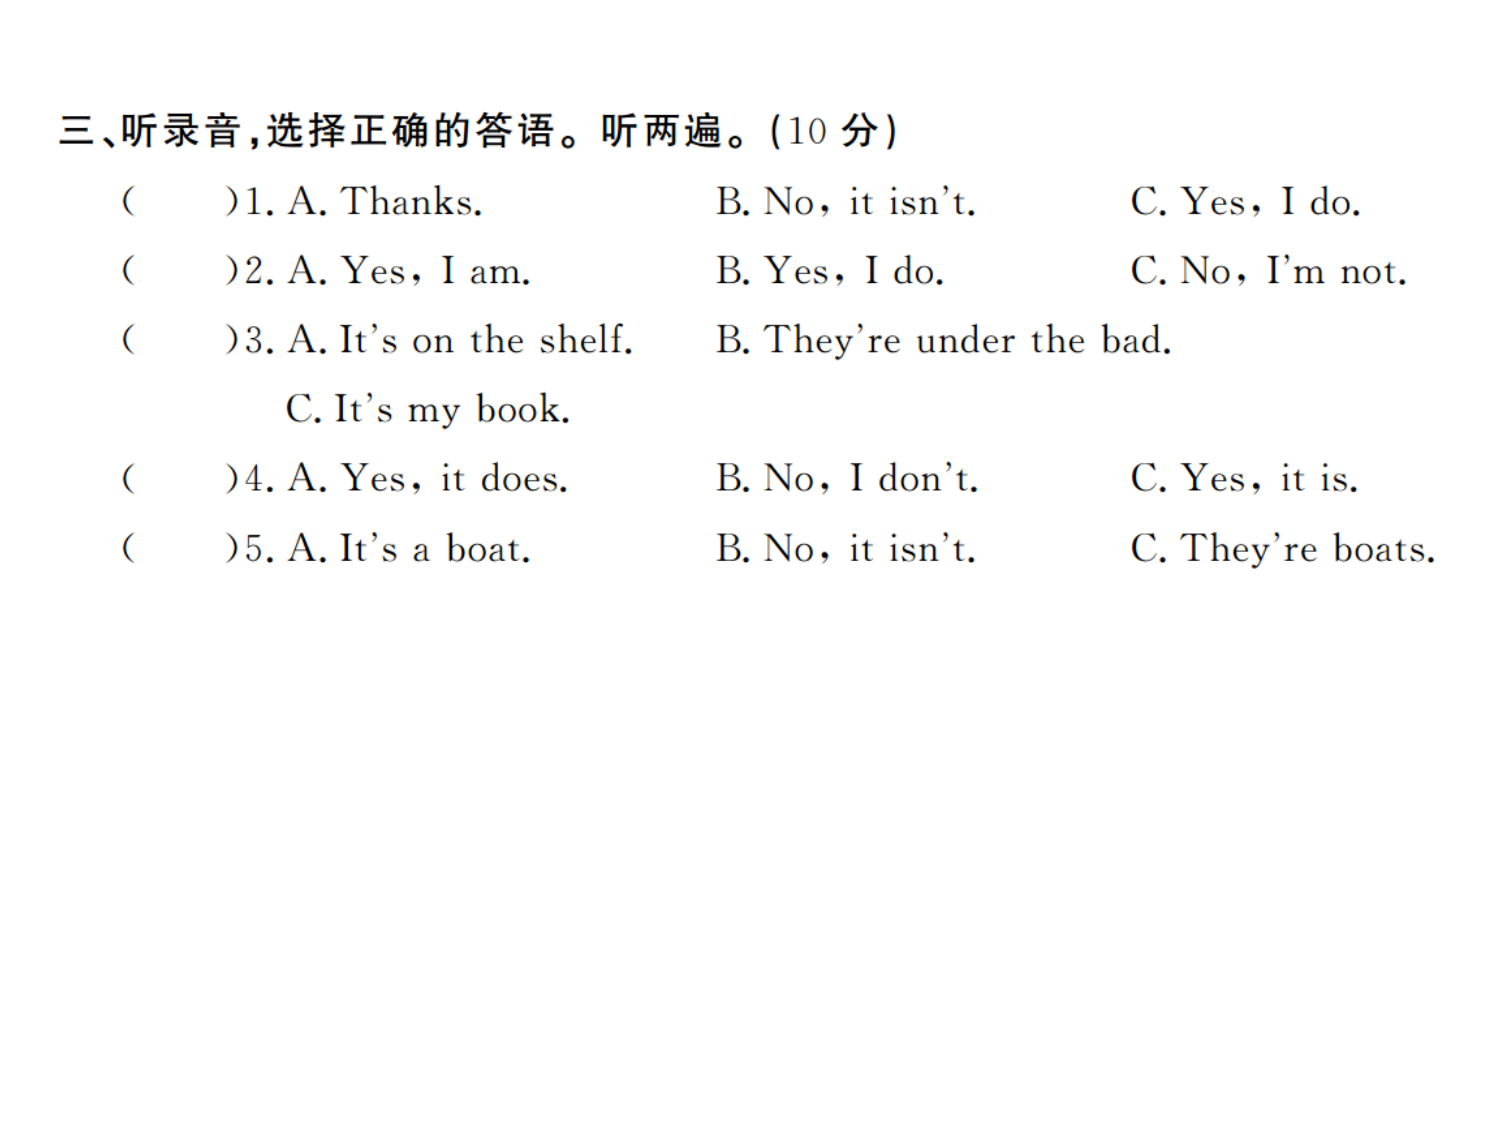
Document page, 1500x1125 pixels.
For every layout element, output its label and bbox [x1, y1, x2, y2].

picture [41, 89, 1459, 579]
